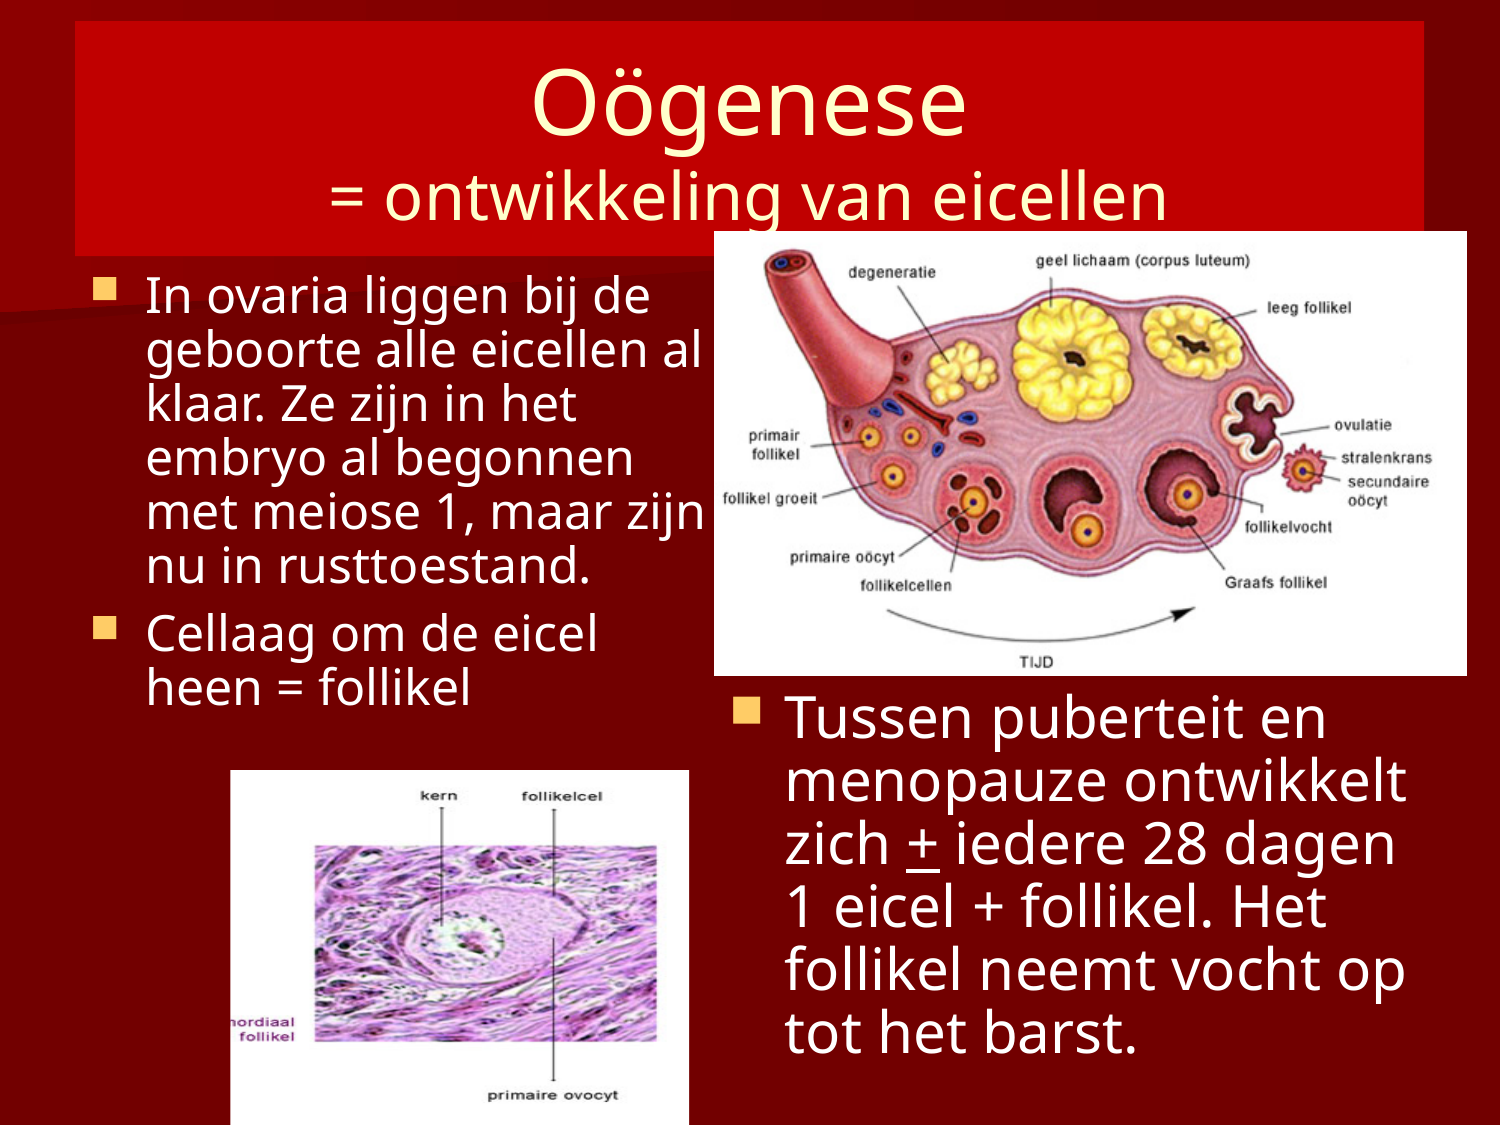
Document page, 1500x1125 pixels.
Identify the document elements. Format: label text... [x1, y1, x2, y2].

title Oögenese = ontwikkeling van eicellen [74, 20, 1425, 257]
list In ovaria liggen bij de geboorte alle eicellen al klaar. Ze zijn in het embryo al begonnen met meiose 1, maar zijn nu in rusttoestand. Cellaag om de eicel heen = follikel [74, 262, 714, 764]
picture [714, 231, 1467, 676]
picture [229, 770, 690, 1125]
list Tussen puberteit en menopauze ontwikkelt zich + iedere 28 dagen 1 eicel + follikel. Het follikel neemt vocht op tot het barst. [714, 683, 1425, 1064]
